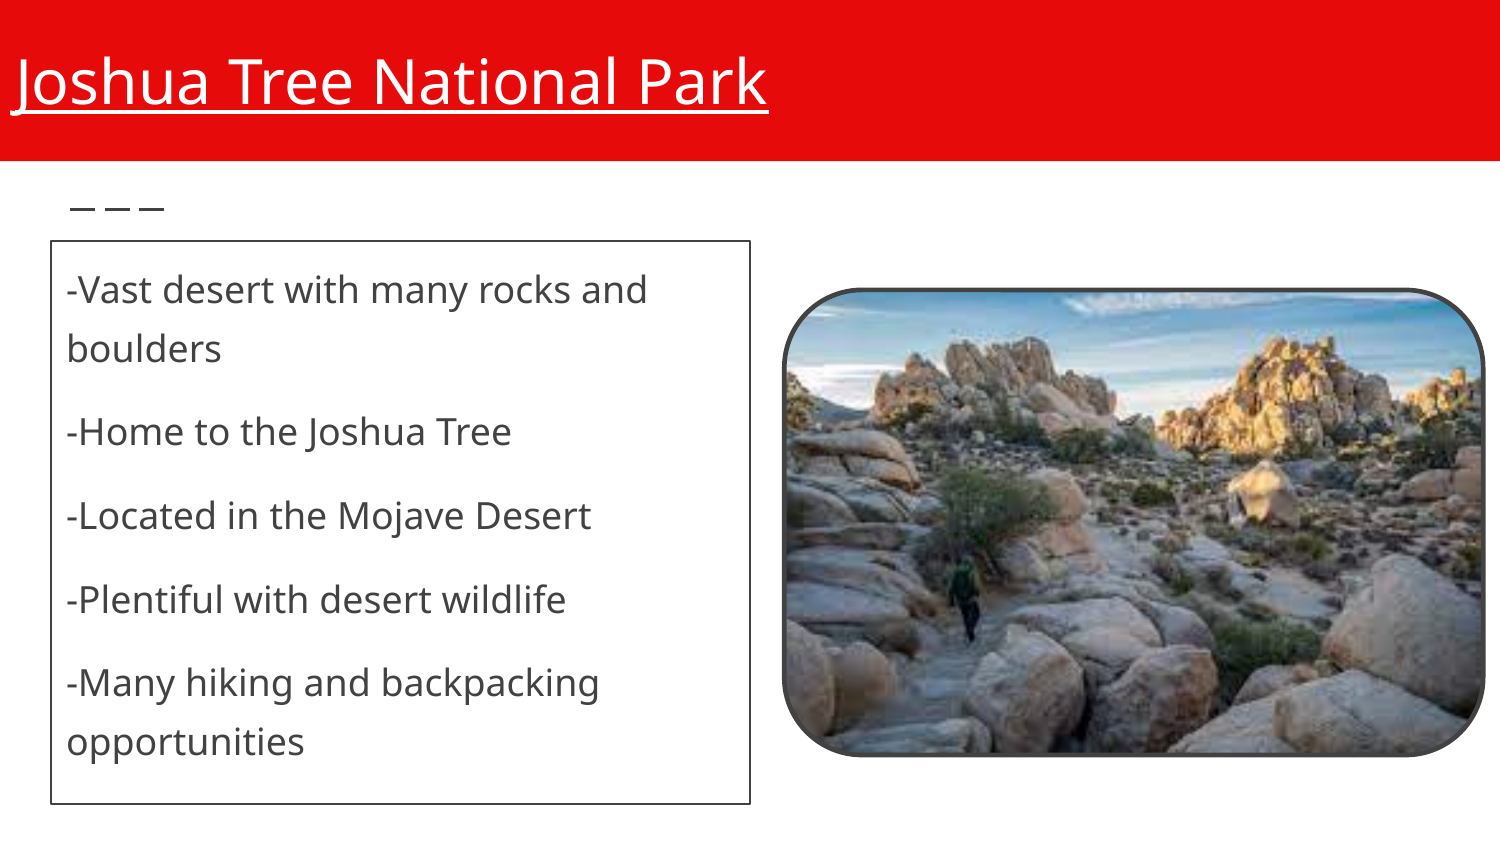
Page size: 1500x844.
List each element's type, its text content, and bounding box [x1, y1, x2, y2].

list -Vast desert with many rocks and boulders -Home to the Joshua Tree -Located in the Mojave Desert -Plentiful with desert wildlife -Many hiking and backpacking opportunities [51, 240, 750, 804]
title Joshua Tree National Park [0, 0, 1500, 162]
picture [784, 289, 1484, 756]
text_box [538, 226, 1500, 293]
